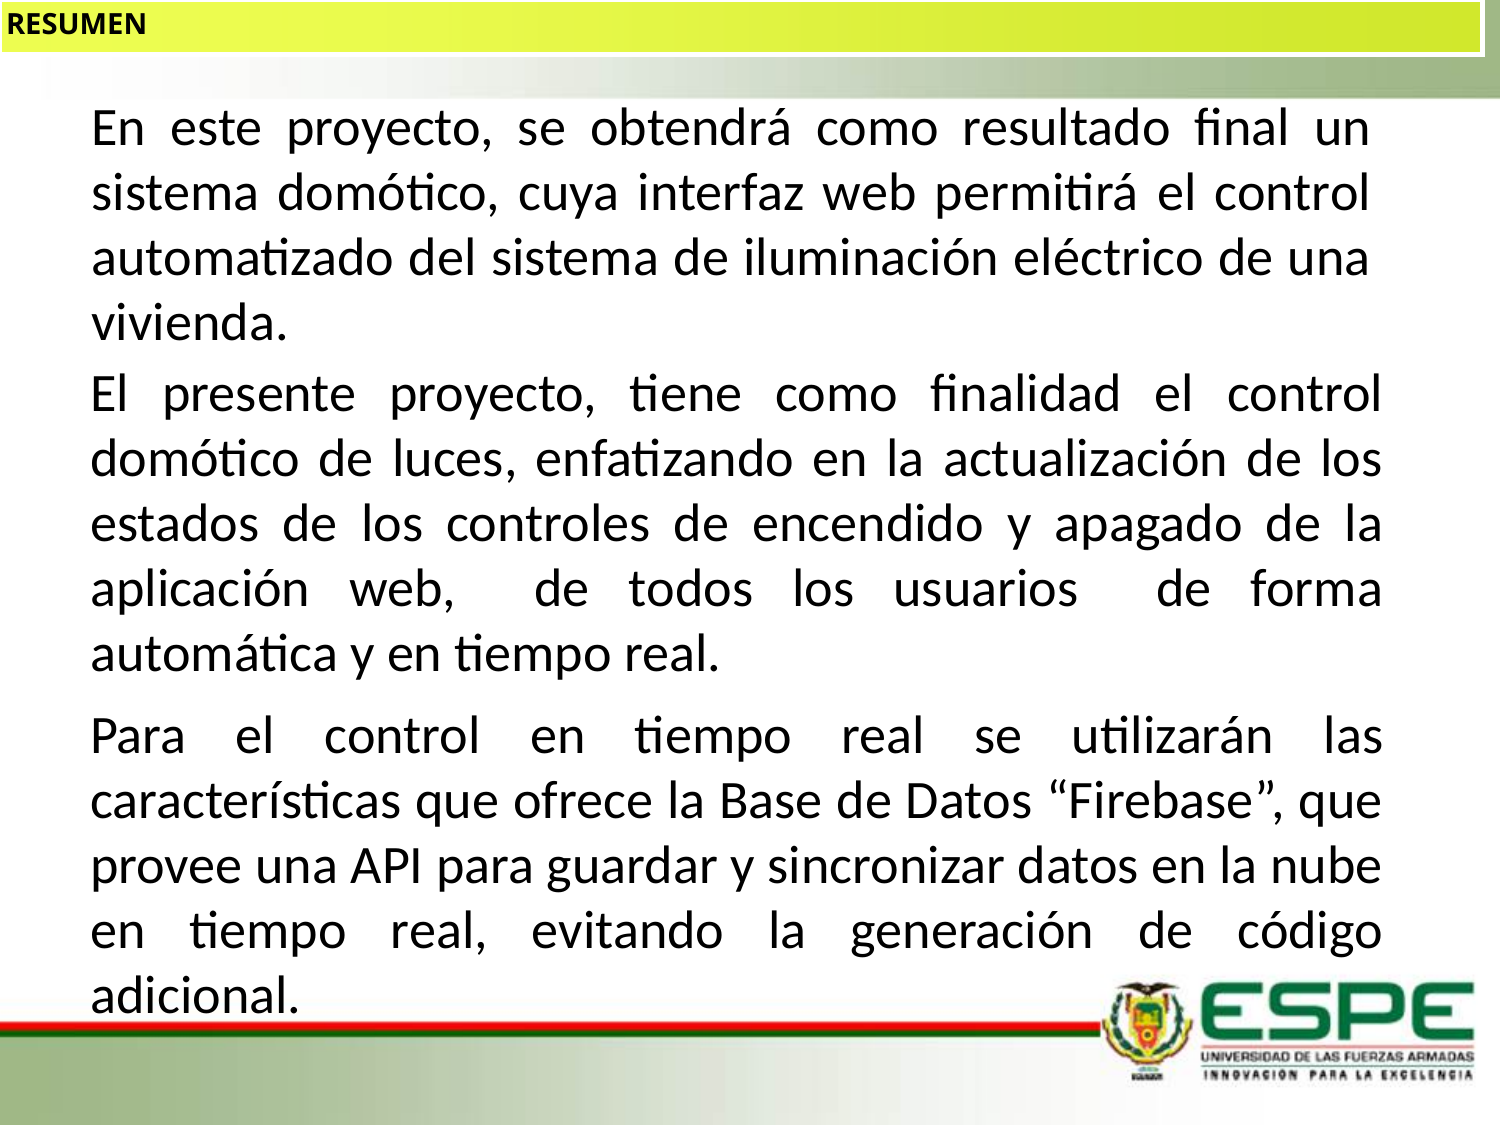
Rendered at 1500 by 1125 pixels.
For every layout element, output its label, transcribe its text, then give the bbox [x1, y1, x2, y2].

text_box El presente proyecto, tiene como finalidad el control domótico de luces, enfatizando en la actualización de los estados de los controles de encendido y apagado de la aplicación web, de todos los usuarios de forma automática y en tiempo real. [75, 349, 1400, 690]
picture [0, 0, 1500, 1125]
text_box RESUMEN [0, 0, 1483, 55]
text_box En este proyecto, se obtendrá como resultado final un sistema domótico, cuya interfaz web permitirá el control automatizado del sistema de iluminación eléctrico de una vivienda. [76, 83, 1388, 349]
text_box Para el control en tiempo real se utilizarán las características que ofrece la Base de Datos “Firebase”, que provee una API para guardar y sincronizar datos en la nube en tiempo real, evitando la generación de código adicional. [75, 692, 1400, 1032]
